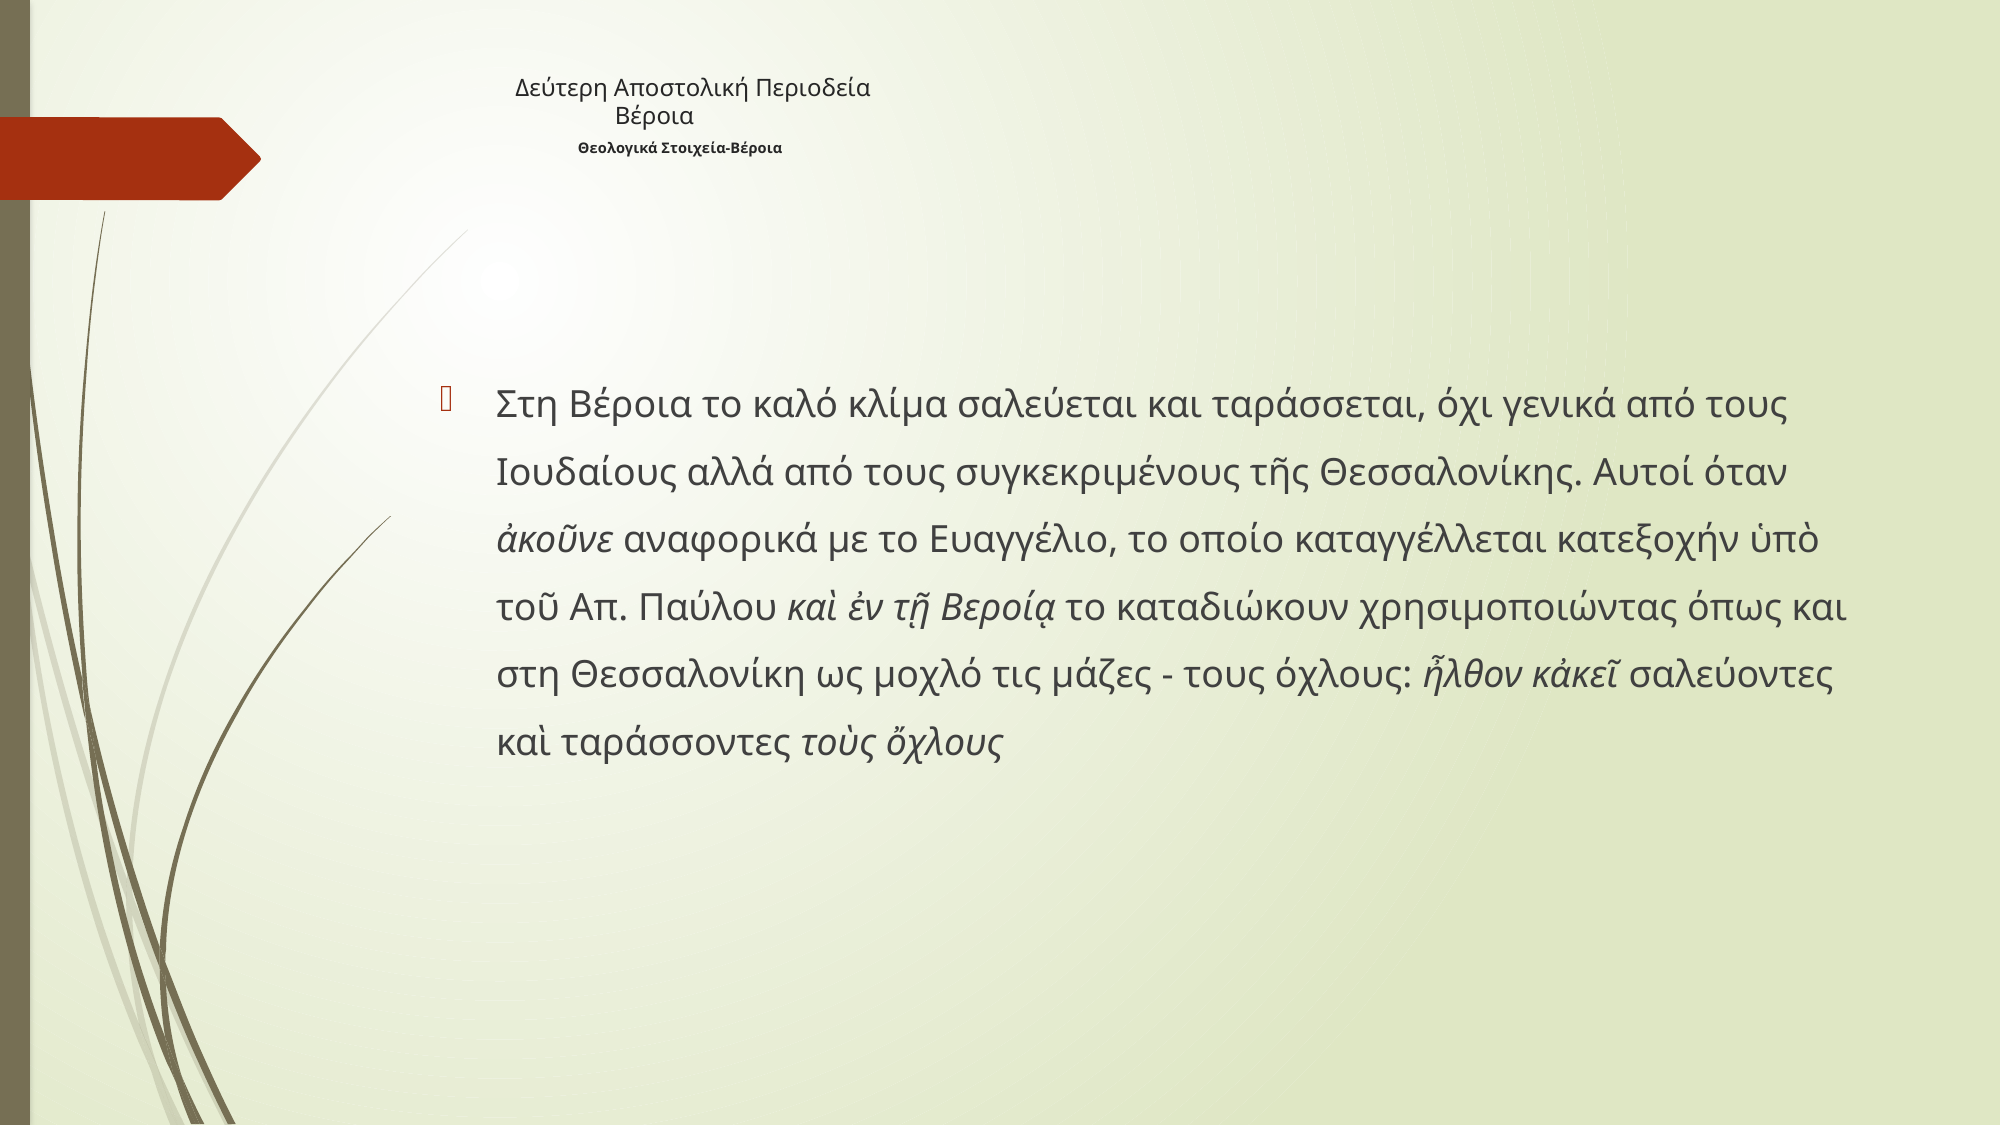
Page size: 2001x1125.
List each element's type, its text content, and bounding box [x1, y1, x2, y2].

title Δεύτερη Αποστολική Περιοδεία Βέροια Θεολογικά Στοιχεία-Βέροια [425, 64, 1888, 313]
list Στη Βέροια το καλό κλίμα σαλεύεται και ταράσσεται, όχι γενικά από τους Ιουδαίους αλλά από τους συγκεκριμένους τῆς Θεσσαλονίκης. Αυτοί όταν ἀκοῦνε αναφορικά με το Ευαγγέλιο, το οποίο καταγγέλλεται κατεξοχήν ὑπὸ τοῦ Απ. Παύλου καὶ ἐν τῇ Βεροίᾳ το καταδιώκουν χρησιμοποιώντας όπως και στη Θεσσαλονίκη ως μοχλό τις μάζες - τους όχλους: ἦλθον κἀκεῖ σαλεύοντες καὶ ταράσσοντες τοὺς ὄχλους [424, 350, 1888, 970]
